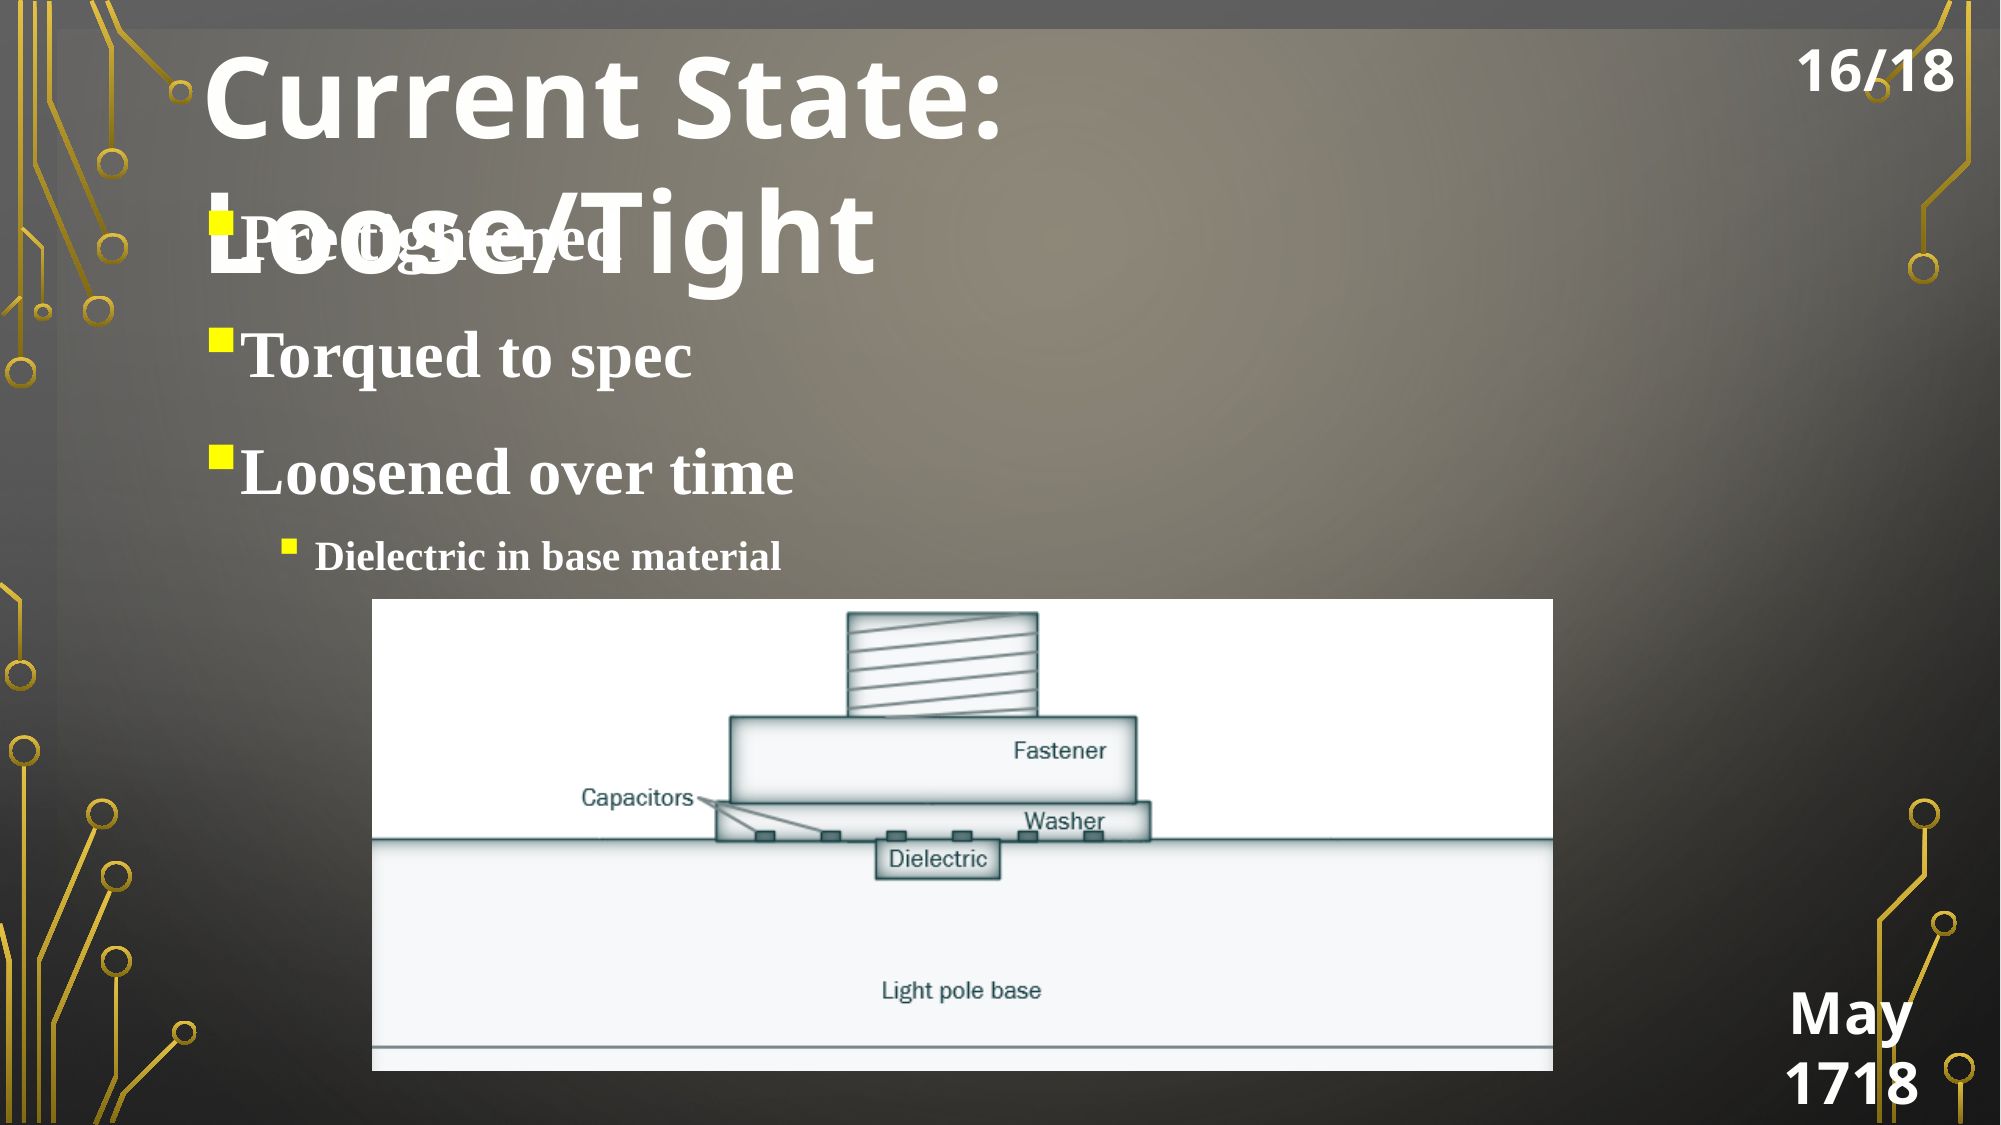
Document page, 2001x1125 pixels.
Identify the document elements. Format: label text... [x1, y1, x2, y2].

list Pre tightened Torqued to spec Loosened over time Dielectric in base material [187, 170, 919, 600]
picture [372, 599, 1553, 1071]
text_box Current State: Loose/Tight [187, 19, 1616, 304]
